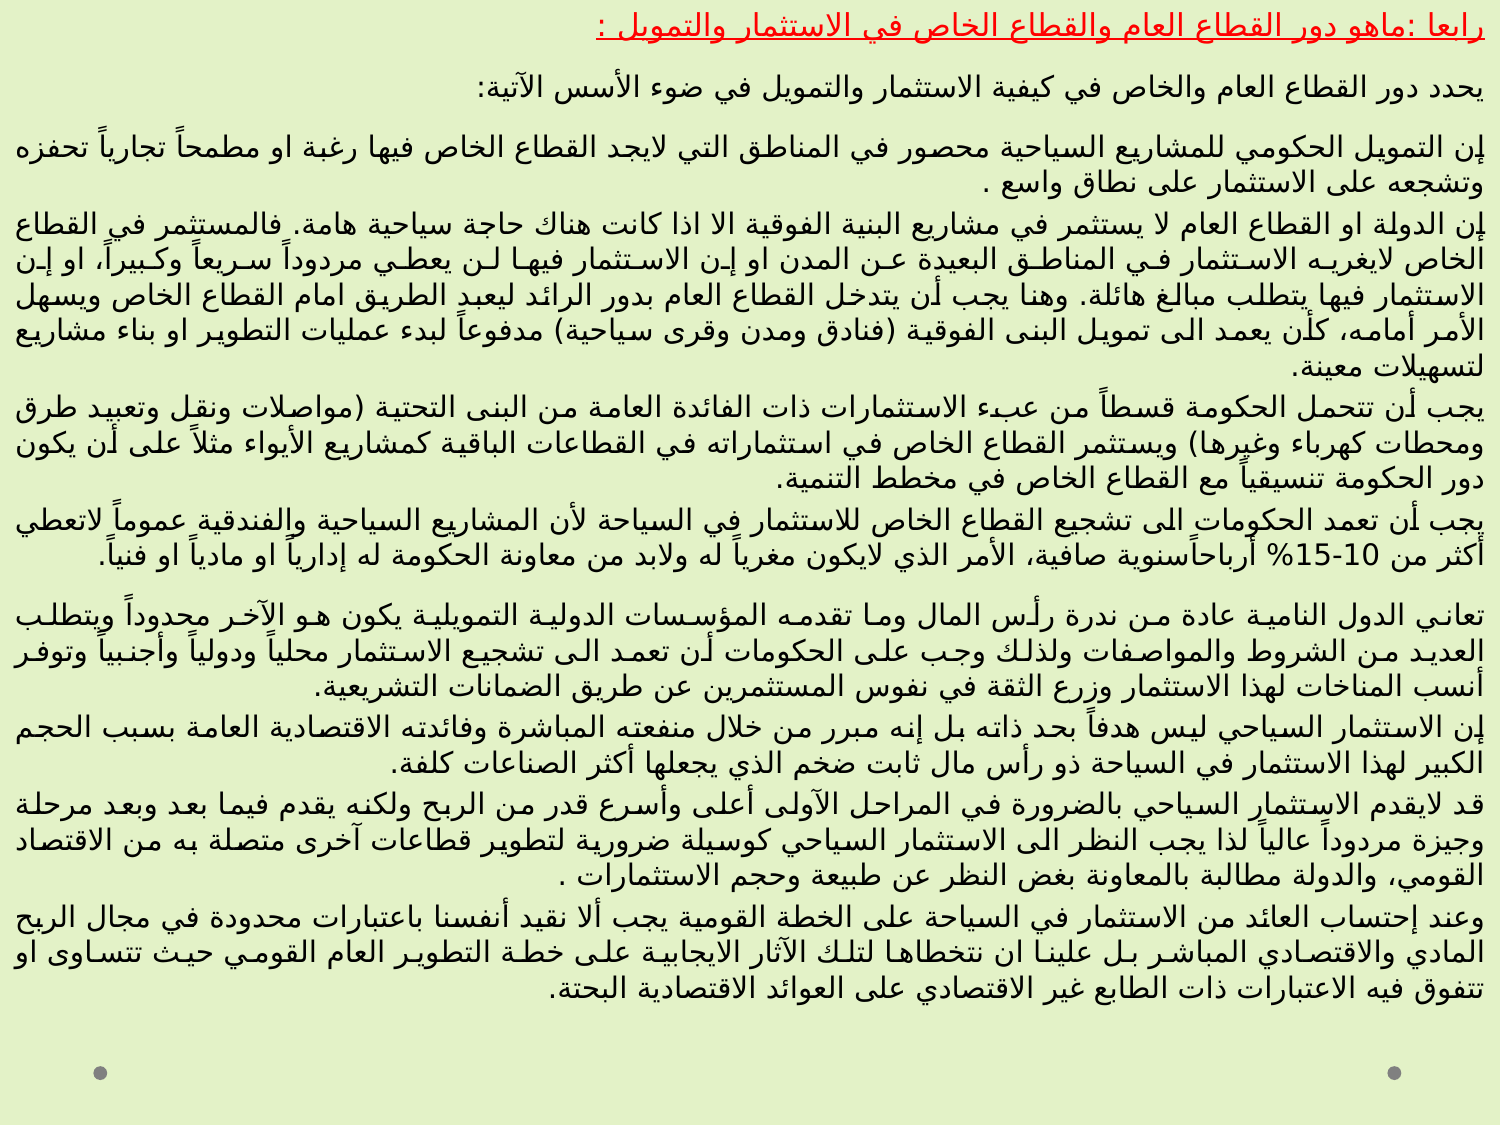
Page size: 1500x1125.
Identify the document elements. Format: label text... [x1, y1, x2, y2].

list رابعا :ماهو دور القطاع العام والقطاع الخاص في الاستثمار والتمويل : يحدد دور القطاع العام والخاص في كيفية الاستثمار والتمويل في ضوء الأسس الآتية: إن التمويل الحكومي للمشاريع السياحية محصور في المناطق التي لايجد القطاع الخاص فيها رغبة او مطمحاً تجارياً تحفزه وتشجعه على الاستثمار على نطاق واسع . إن الدولة او القطاع العام لا يستثمر في مشاريع البنية الفوقية الا اذا كانت هناك حاجة سياحية هامة. فالمستثمر في القطاع الخاص لايغريه الاستثمار في المناطق البعيدة عن المدن او إن الاستثمار فيها لن يعطي مردوداً سريعاً وكبيراً، او إن الاستثمار فيها يتطلب مبالغ هائلة. وهنا يجب أن يتدخل القطاع العام بدور الرائد ليعبد الطريق امام القطاع الخاص ويسهل الأمر أمامه، كأن يعمد الى تمويل البنى الفوقية (فنادق ومدن وقرى سياحية) مدفوعاً لبدء عمليات التطوير او بناء مشاريع لتسهيلات معينة. يجب أن تتحمل الحكومة قسطاً من عبء الاستثمارات ذات الفائدة العامة من البنى التحتية (مواصلات ونقل وتعبيد طرق ومحطات كهرباء وغيرها) ويستثمر القطاع الخاص في استثماراته في القطاعات الباقية كمشاريع الأيواء مثلاً على أن يكون دور الحكومة تنسيقياً مع القطاع الخاص في مخطط التنمية. يجب أن تعمد الحكومات الى تشجيع القطاع الخاص للاستثمار في السياحة لأن المشاريع السياحية والفندقية عموماً لاتعطي أكثر من 10-15% أرباحاًسنوية صافية، الأمر الذي لايكون مغرياً له ولابد من معاونة الحكومة له إدارياً او مادياً او فنياً. تعاني الدول النامية عادة من ندرة رأس المال وما تقدمه المؤسسات الدولية التمويلية يكون هو الآخر محدوداً ويتطلب العديد من الشروط والمواصفات ولذلك وجب على الحكومات أن تعمد الى تشجيع الاستثمار محلياً ودولياً وأجنبياً وتوفر أنسب المناخات لهذا الاستثمار وزرع الثقة في نفوس المستثمرين عن طريق الضمانات التشريعية. إن الاستثمار السياحي ليس هدفاً بحد ذاته بل إنه مبرر من خلال منفعته المباشرة وفائدته الاقتصادية العامة بسبب الحجم الكبير لهذا الاستثمار في السياحة ذو رأس مال ثابت ضخم الذي يجعلها أكثر الصناعات كلفة. قد لايقدم الاستثمار السياحي بالضرورة في المراحل الآولى أعلى وأسرع قدر من الربح ولكنه يقدم فيما بعد وبعد مرحلة وجيزة مردوداً عالياً لذا يجب النظر الى الاستثمار السياحي كوسيلة ضرورية لتطوير قطاعات آخرى متصلة به من الاقتصاد القومي، والدولة مطالبة بالمعاونة بغض النظر عن طبيعة وحجم الاستثمارات . وعند إحتساب العائد من الاستثمار في السياحة على الخطة القومية يجب ألا نقيد أنفسنا باعتبارات محدودة في مجال الربح المادي والاقتصادي المباشر بل علينا ان نتخطاها لتلك الآثار الايجابية على خطة التطوير العام القومي حيث تتساوى او تتفوق فيه الاعتبارات ذات الطابع غير الاقتصادي على العوائد الاقتصادية البحتة. [0, 0, 1500, 1125]
